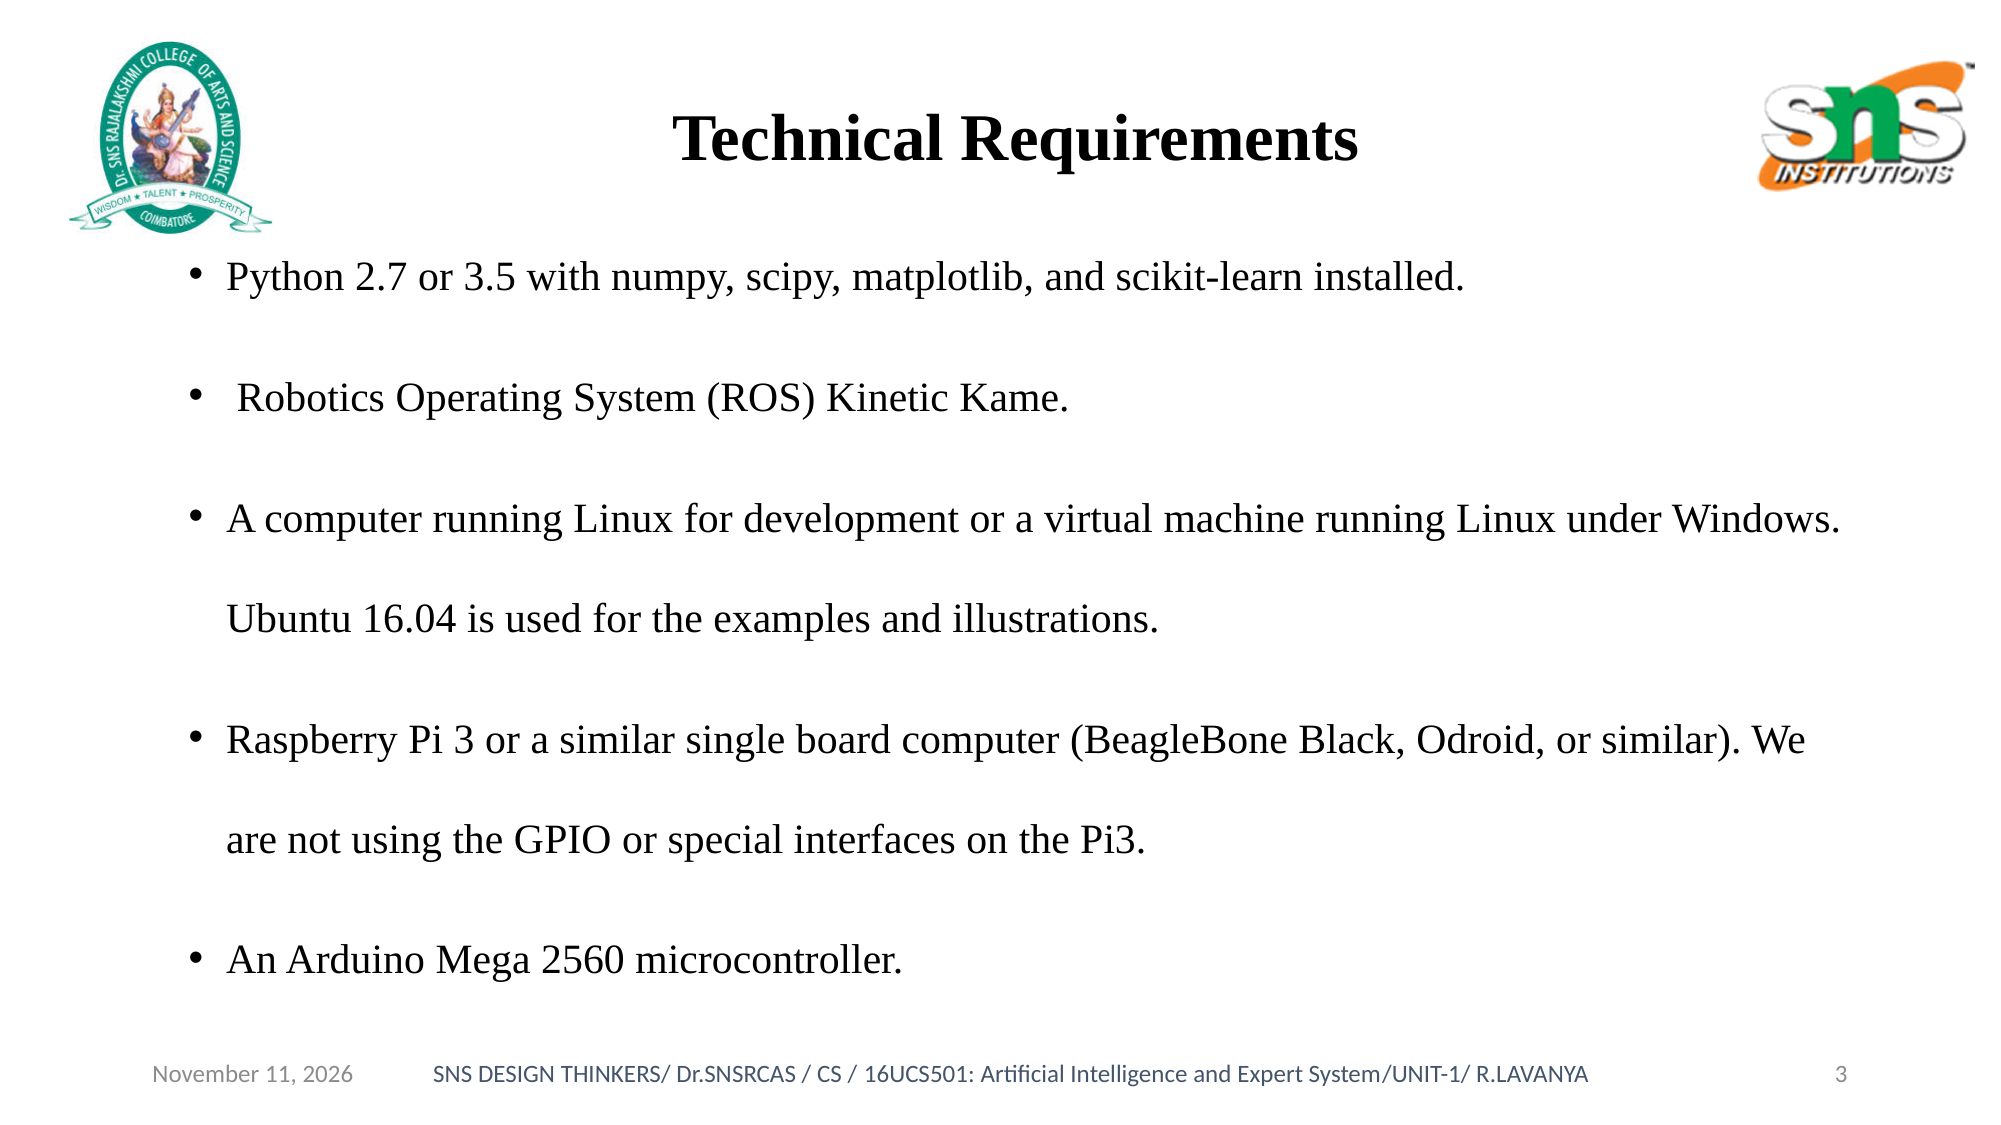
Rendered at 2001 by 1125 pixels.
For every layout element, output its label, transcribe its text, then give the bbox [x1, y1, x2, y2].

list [1757, 59, 1975, 192]
list Python 2.7 or 3.5 with numpy, scipy, matplotlib, and scikit-learn installed. Robotics Operating System (ROS) Kinetic Kame. A computer running Linux for development or a virtual machine running Linux under Windows. Ubuntu 16.04 is used for the examples and illustrations. Raspberry Pi 3 or a similar single board computer (BeagleBone Black, Odroid, or similar). We are not using the GPIO or special interfaces on the Pi3. An Arduino Mega 2560 microcontroller. [173, 191, 1877, 984]
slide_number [137, 1042, 357, 1103]
picture [69, 41, 273, 234]
slide_number 3 [1665, 1042, 1863, 1103]
footer SNS DESIGN THINKERS/ Dr.SNSRCAS / CS / 16UCS501: Artificial Intelligence and Expert System/UNIT-1/ R.LAVANYA [357, 1042, 1665, 1103]
title Technical Requirements [273, 59, 1757, 191]
